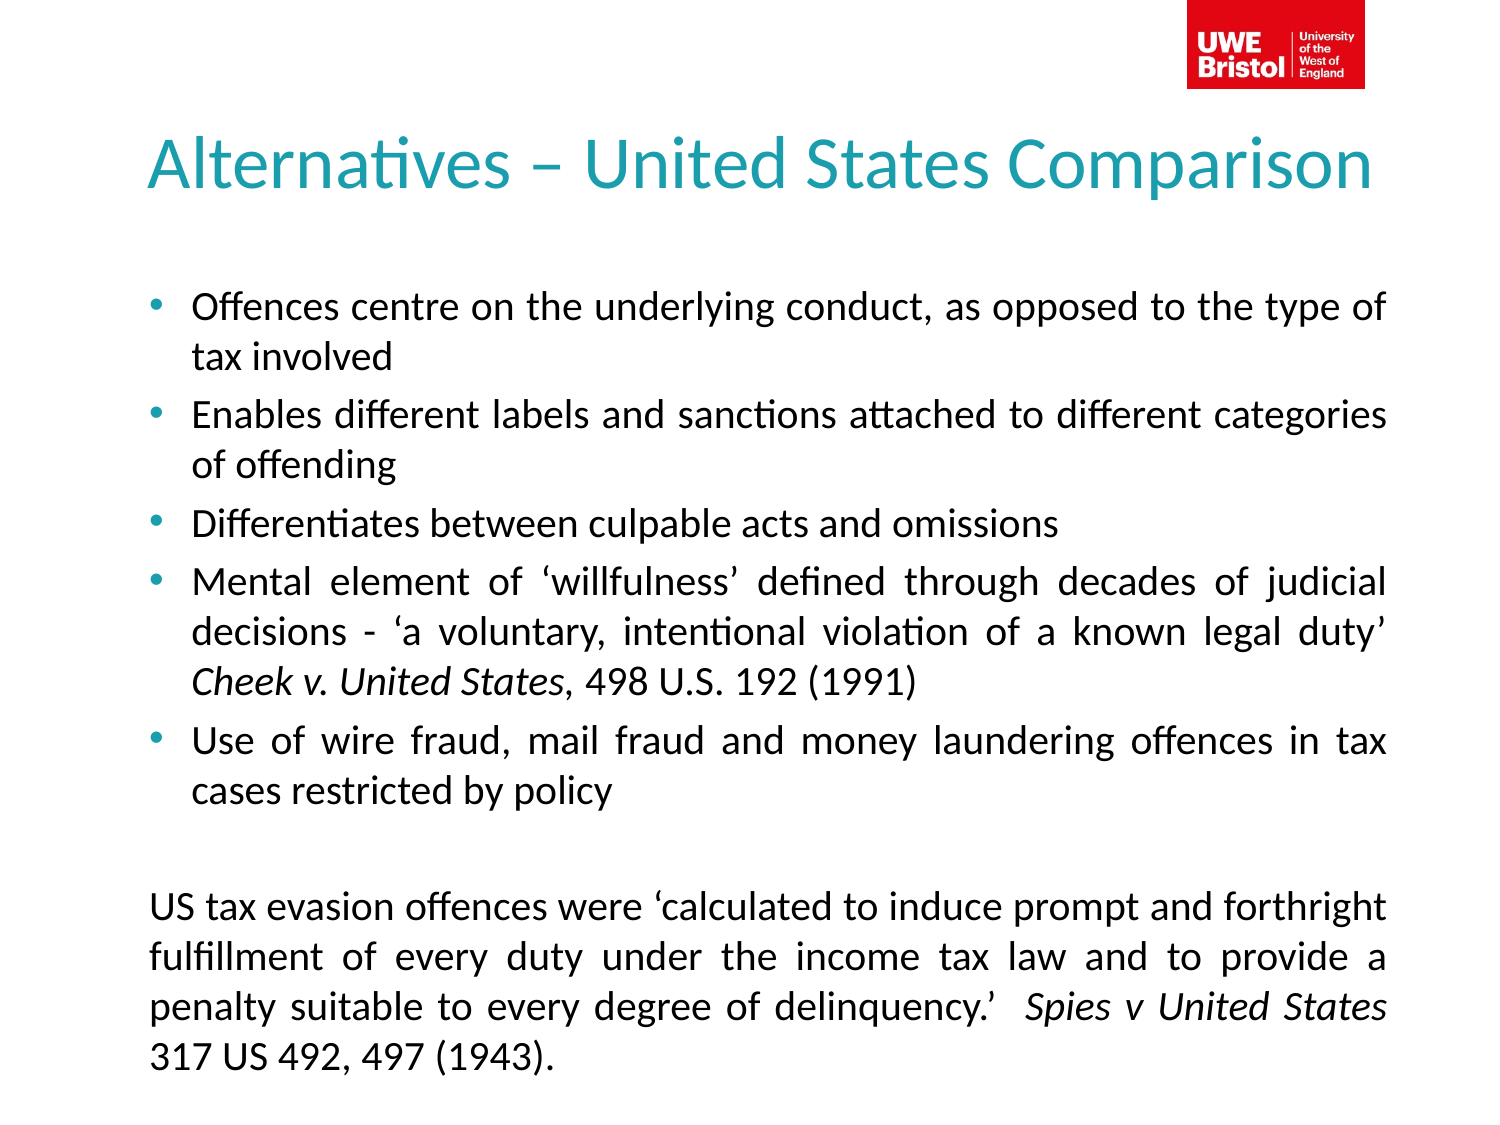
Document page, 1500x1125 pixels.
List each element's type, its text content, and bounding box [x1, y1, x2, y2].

title Alternatives – United States Comparison [147, 113, 1442, 279]
list Offences centre on the underlying conduct, as opposed to the type of tax involved Enables different labels and sanctions attached to different categories of offending Differentiates between culpable acts and omissions Mental element of ‘willfulness’ defined through decades of judicial decisions - ‘a voluntary, intentional violation of a known legal duty’ Cheek v. United States, 498 U.S. 192 (1991) Use of wire fraud, mail fraud and money laundering offences in tax cases restricted by policy US tax evasion offences were ‘calculated to induce prompt and forthright fulfillment of every duty under the income tax law and to provide a penalty suitable to every degree of delinquency.’ Spies v United States 317 US 492, 497 (1943). [147, 278, 1388, 1035]
picture [1187, 0, 1365, 89]
